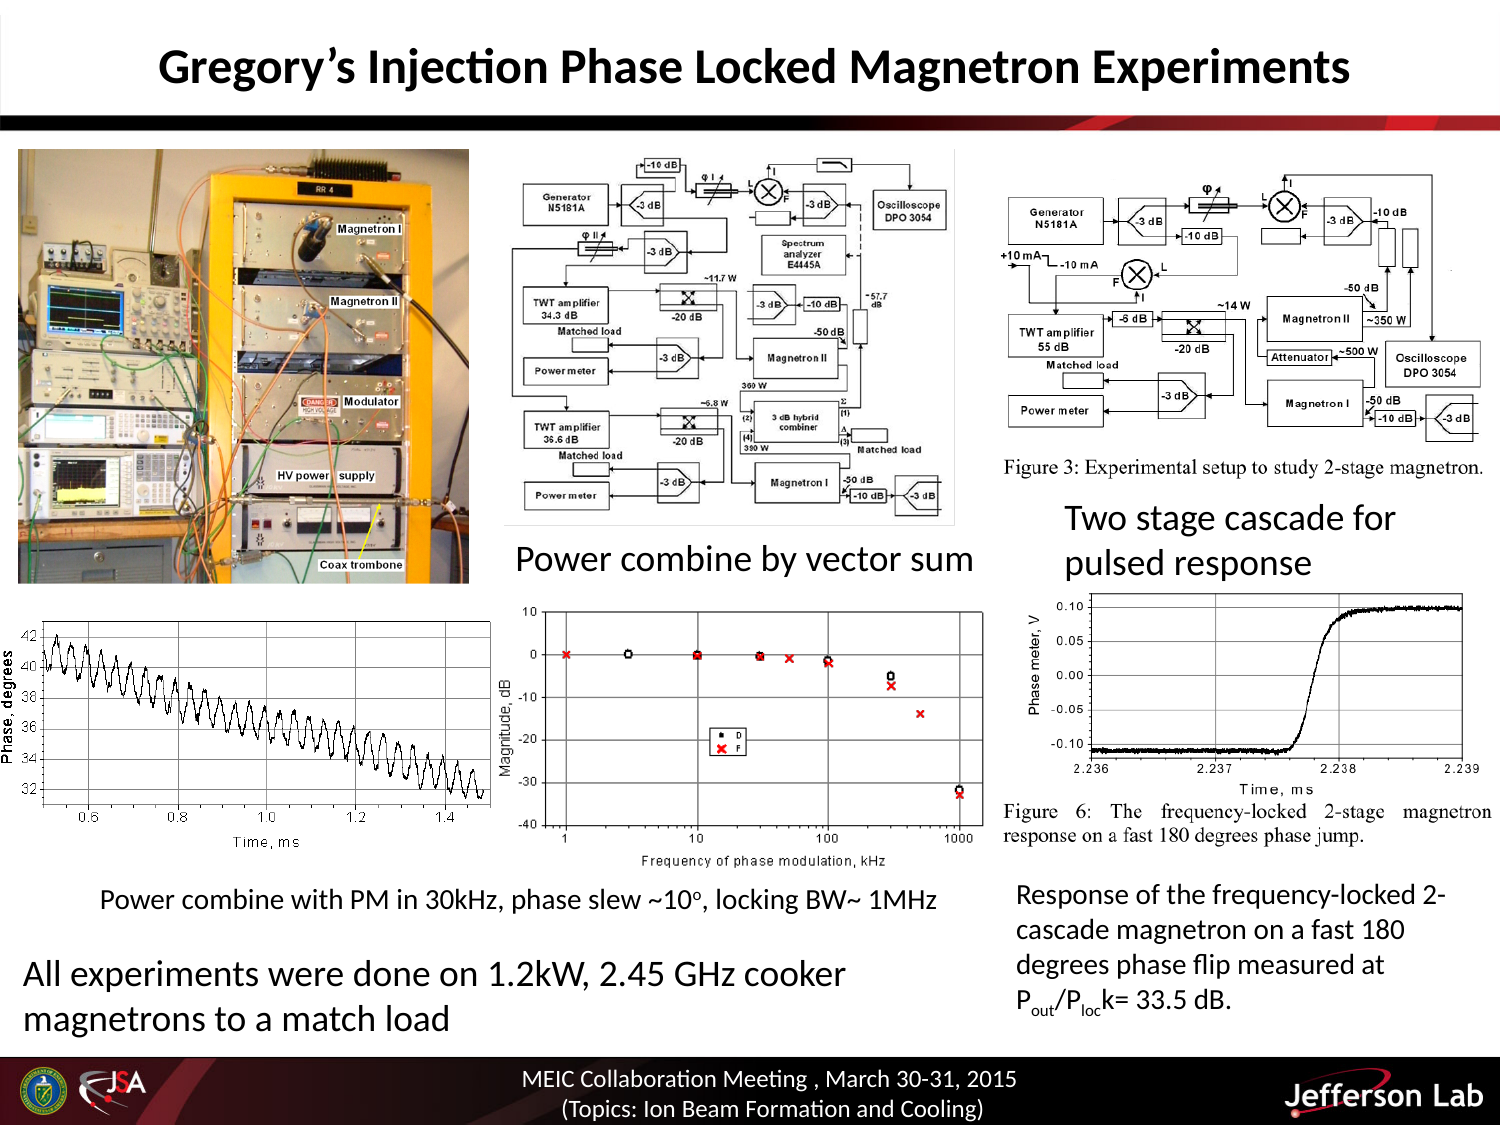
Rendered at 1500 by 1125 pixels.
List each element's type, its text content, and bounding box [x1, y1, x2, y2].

picture [0, 0, 1500, 1125]
text_box Power combine with PM in 30kHz, phase slew ~10o, locking BW~ 1MHz [85, 879, 953, 923]
text_box Gregory’s Injection Phase Locked Magnetron Experiments [143, 26, 1378, 101]
text_box Power combine by vector sum [500, 526, 990, 581]
text_box Two stage cascade for pulsed response [1049, 492, 1485, 581]
text_box Response of the frequency-locked 2-cascade magnetron on a fast 180 degrees phase flip measured at Pout/Plock= 33.5 dB. [1001, 868, 1485, 1028]
text_box All experiments were done on 1.2kW, 2.45 GHz cooker magnetrons to a match load [8, 941, 1001, 1046]
